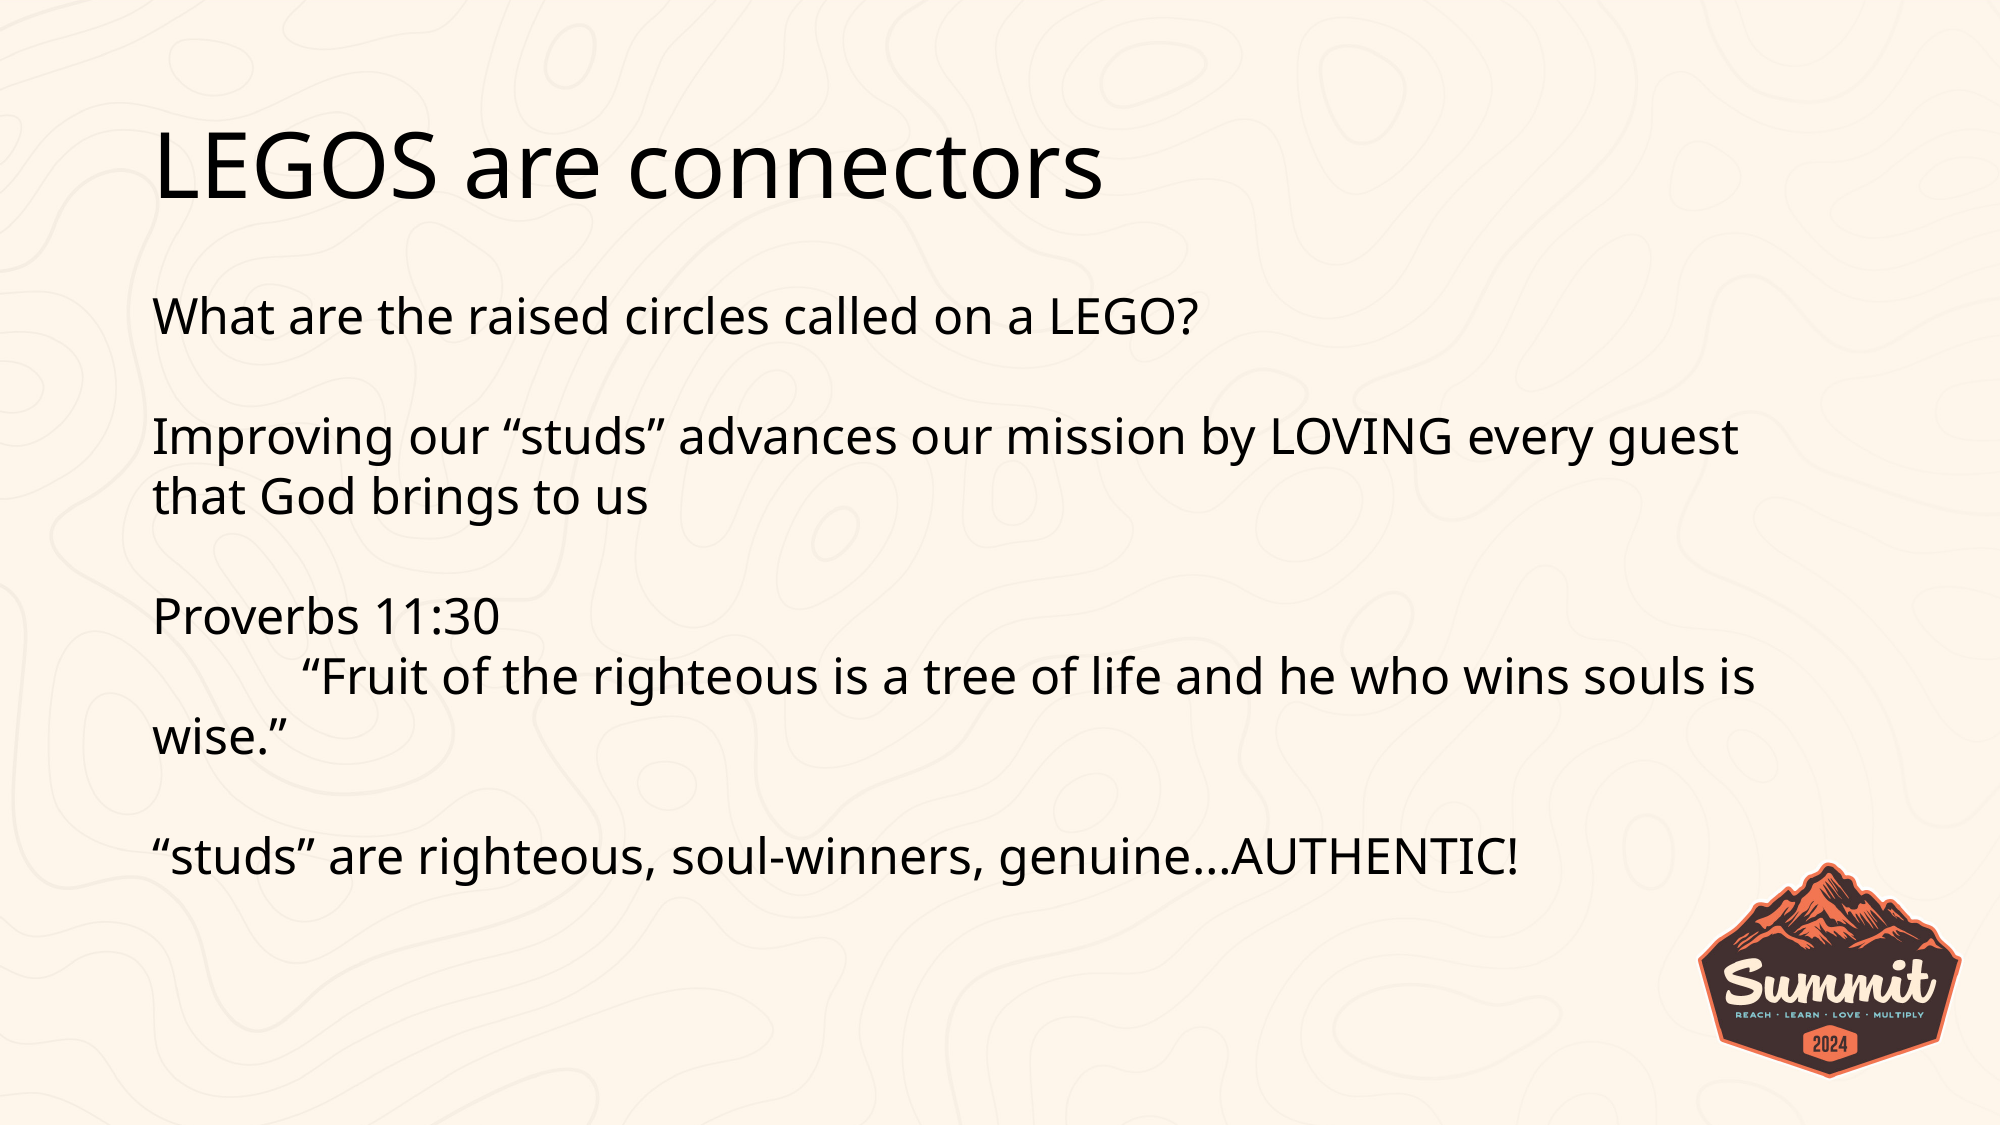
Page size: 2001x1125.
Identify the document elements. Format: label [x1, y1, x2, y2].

list [0, 0, 2000, 1125]
